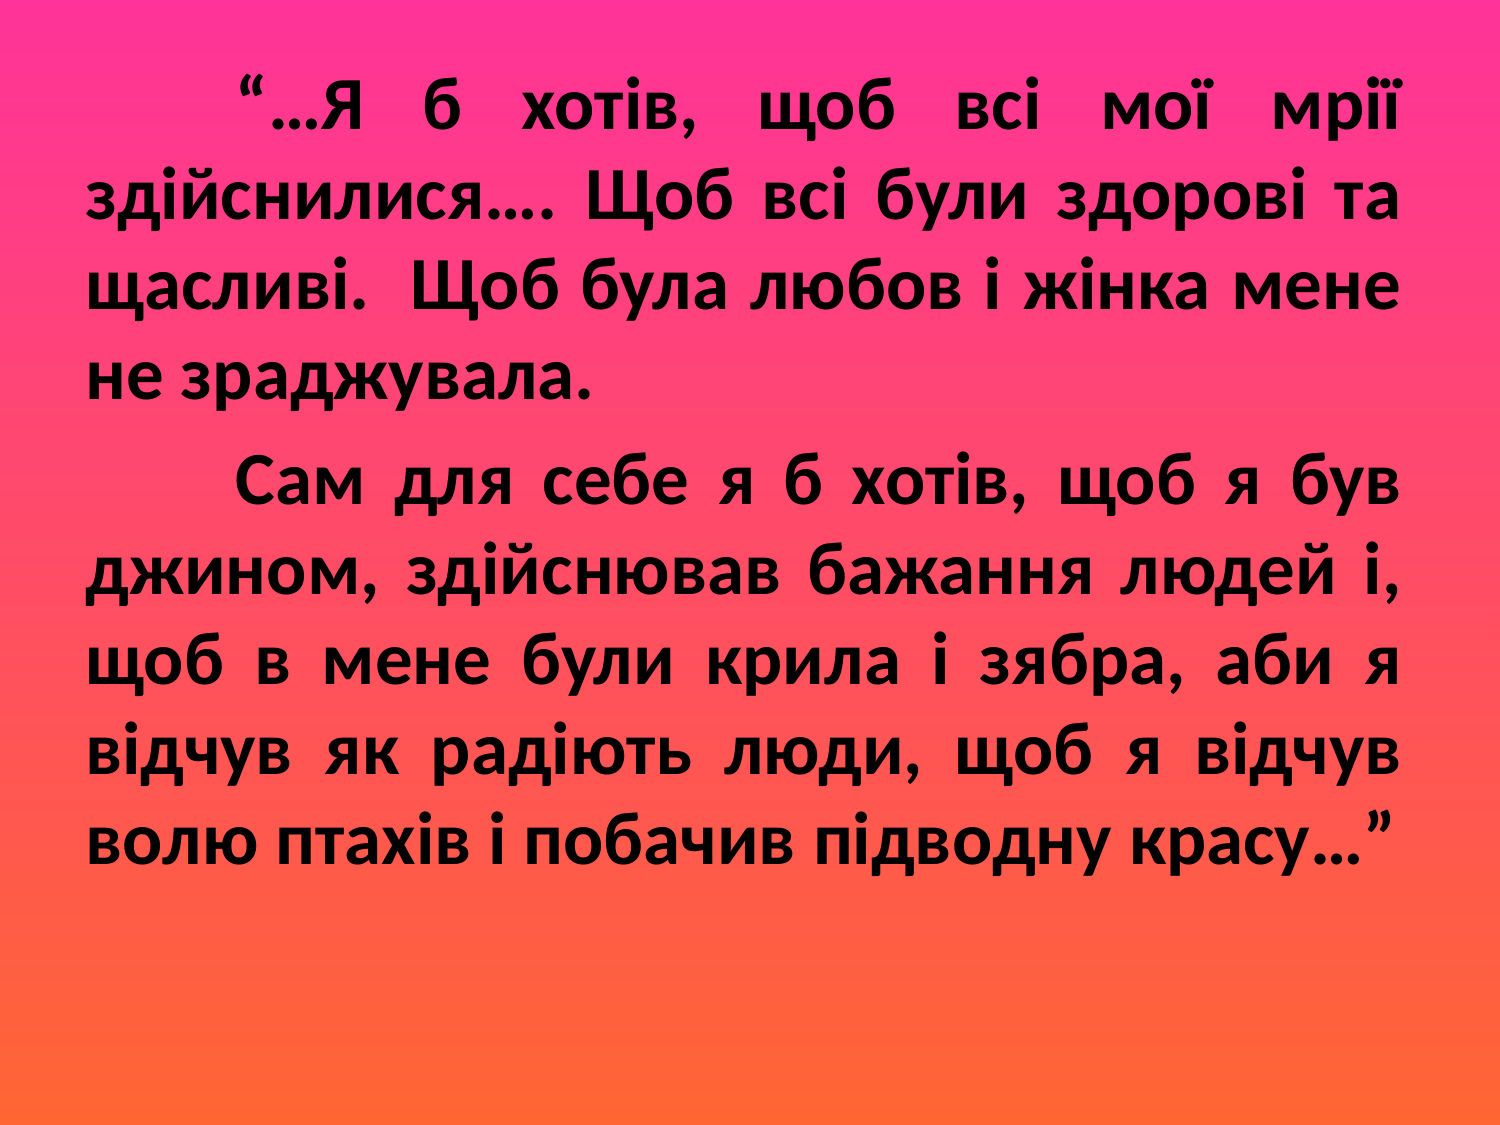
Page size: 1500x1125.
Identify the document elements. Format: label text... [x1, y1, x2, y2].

list “…Я б хотів, щоб всі мої мрії здійснилися…. Щоб всі були здорові та щасливі. Щоб була любов і жінка мене не зраджувала. Сам для себе я б хотів, щоб я був джином, здійснював бажання людей і, щоб в мене були крила і зябра, аби я відчув як радіють люди, щоб я відчув волю птахів і побачив підводну красу…” [70, 46, 1418, 938]
